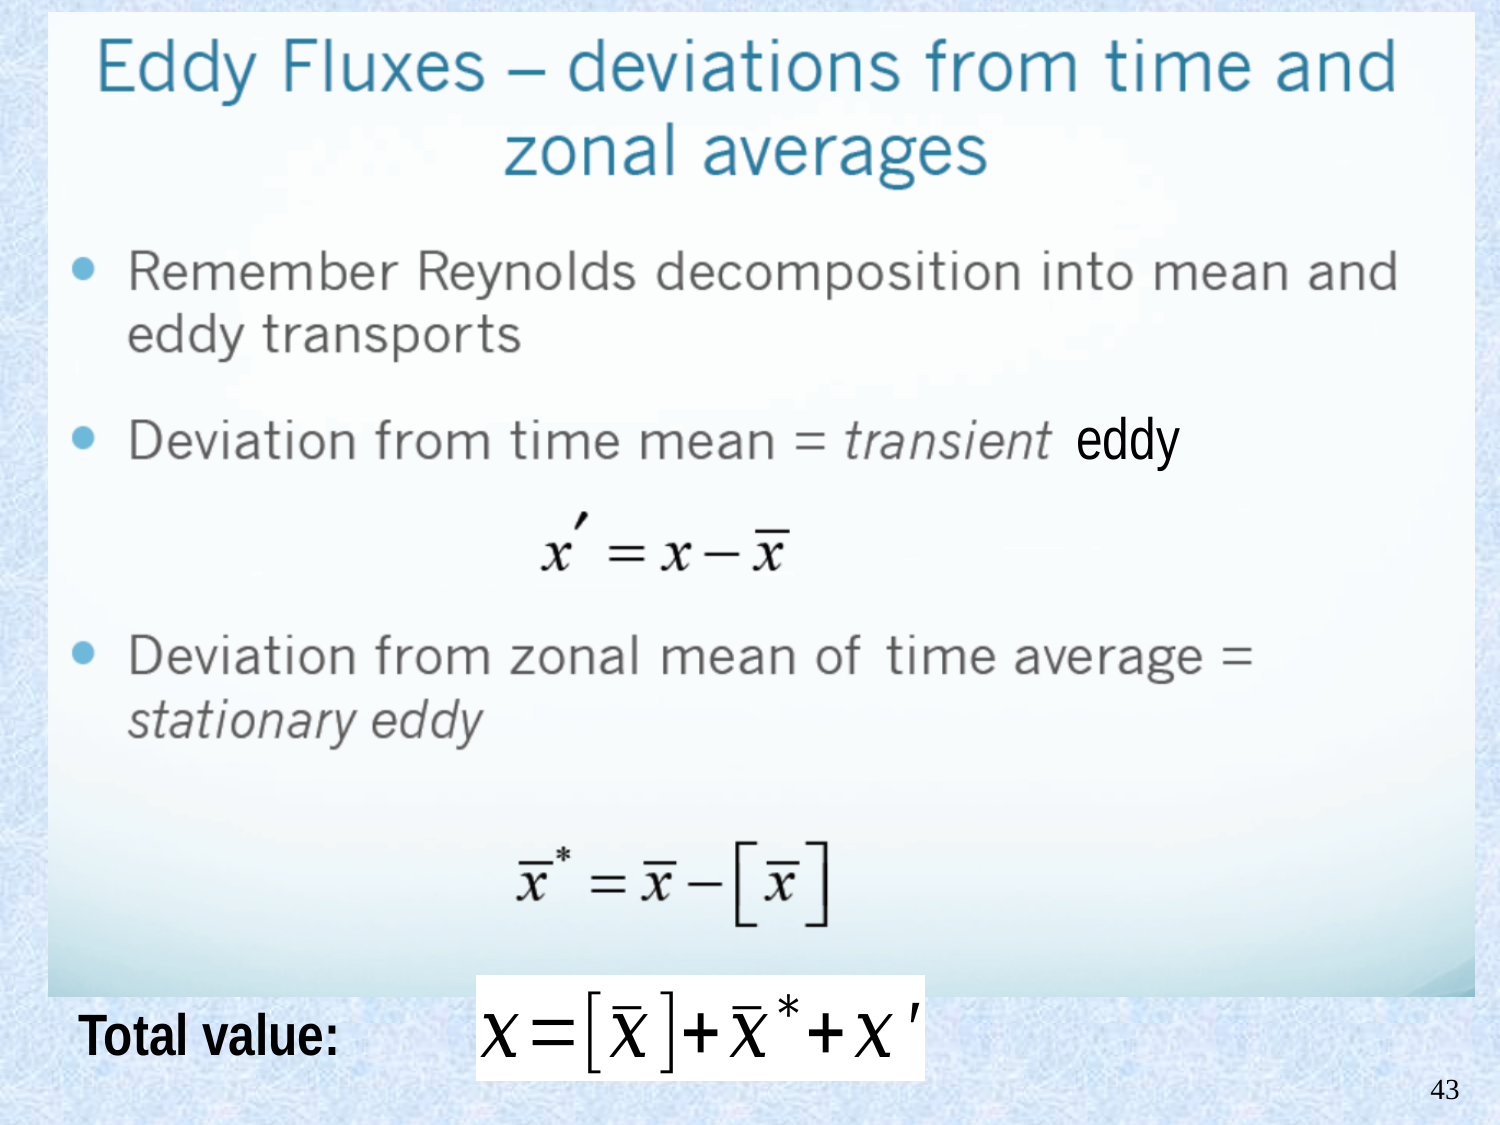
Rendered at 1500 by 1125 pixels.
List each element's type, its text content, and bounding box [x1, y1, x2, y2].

slide_number 43 [1162, 1062, 1476, 1125]
picture [0, 0, 1500, 1125]
text_box Total value: [63, 1005, 369, 1074]
